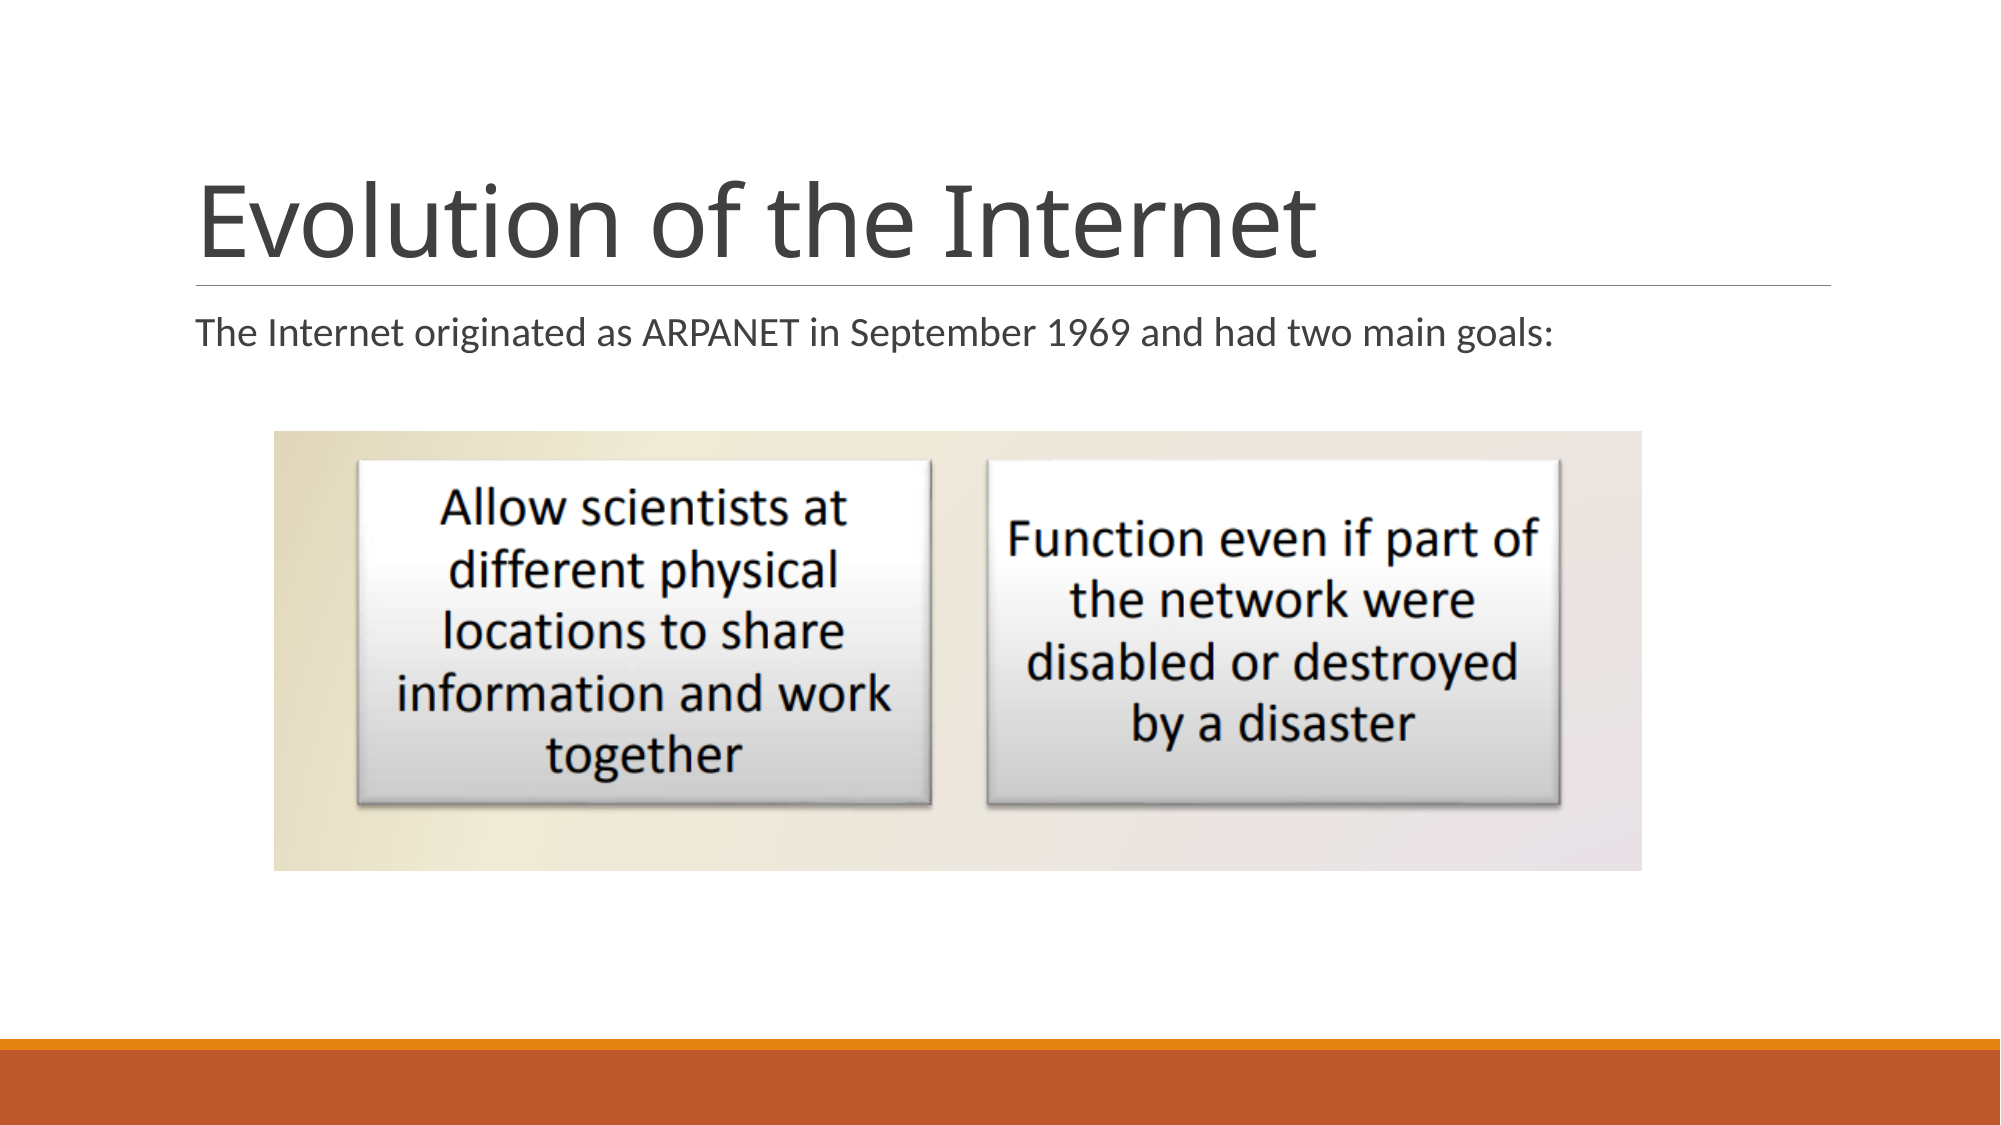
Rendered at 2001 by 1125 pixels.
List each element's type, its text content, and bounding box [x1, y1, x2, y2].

picture [273, 431, 1642, 872]
title Evolution of the Internet [180, 47, 1830, 285]
list The Internet originated as ARPANET in September 1969 and had two main goals: [180, 302, 1830, 963]
